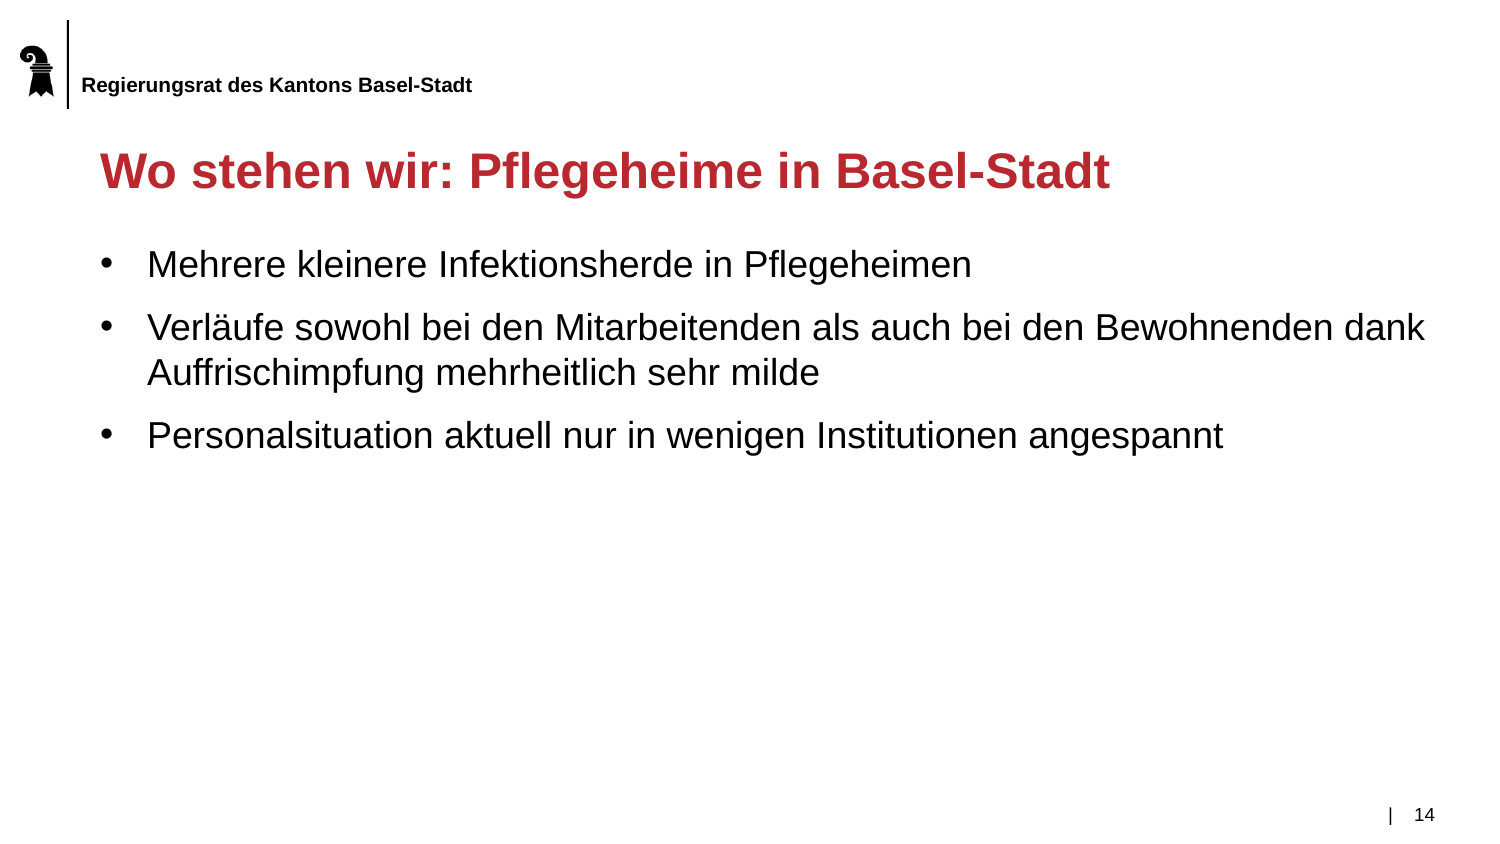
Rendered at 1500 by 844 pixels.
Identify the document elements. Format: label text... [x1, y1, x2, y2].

title Wo stehen wir: Pflegeheime in Basel-Stadt [100, 138, 1436, 184]
list Mehrere kleinere Infektionsherde in Pflegeheimen Verläufe sowohl bei den Mitarbeitenden als auch bei den Bewohnenden dank Auffrischimpfung mehrheitlich sehr milde Personalsituation aktuell nur in wenigen Institutionen angespannt [100, 240, 1436, 763]
picture [20, 20, 69, 109]
slide_number | 14 [1388, 798, 1500, 844]
